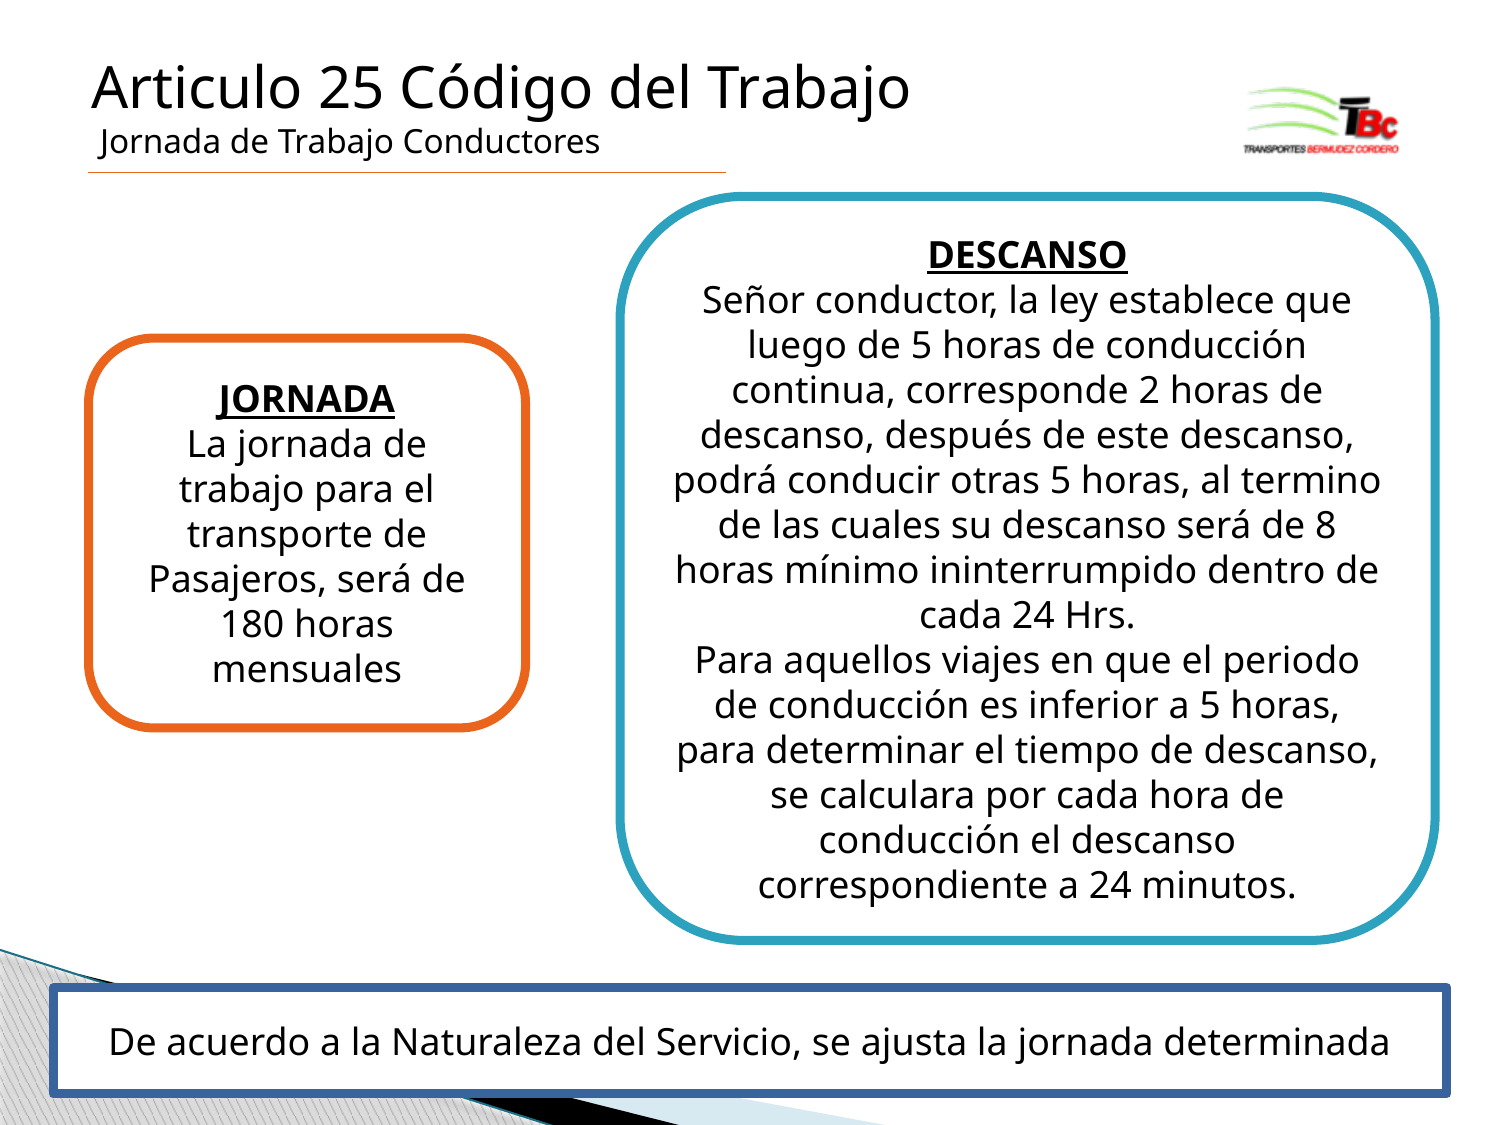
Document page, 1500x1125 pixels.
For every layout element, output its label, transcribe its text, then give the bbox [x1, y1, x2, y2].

text_box JORNADA La jornada de trabajo para el transporte de Pasajeros, será de 180 horas mensuales [84, 333, 531, 733]
text_box Articulo 25 Código del Trabajo Jornada de Trabajo Conductores [76, 30, 972, 180]
text_box DESCANSO Señor conductor, la ley establece que luego de 5 horas de conducción continua, corresponde 2 horas de descanso, después de este descanso, podrá conducir otras 5 horas, al termino de las cuales su descanso será de 8 horas mínimo ininterrumpido dentro de cada 24 Hrs. Para aquellos viajes en que el periodo de conducción es inferior a 5 horas, para determinar el tiempo de descanso, se calculara por cada hora de conducción el descanso correspondiente a 24 minutos. [615, 191, 1440, 945]
text_box De acuerdo a la Naturaleza del Servicio, se ajusta la jornada determinada [49, 983, 1451, 1098]
picture [1233, 77, 1408, 162]
